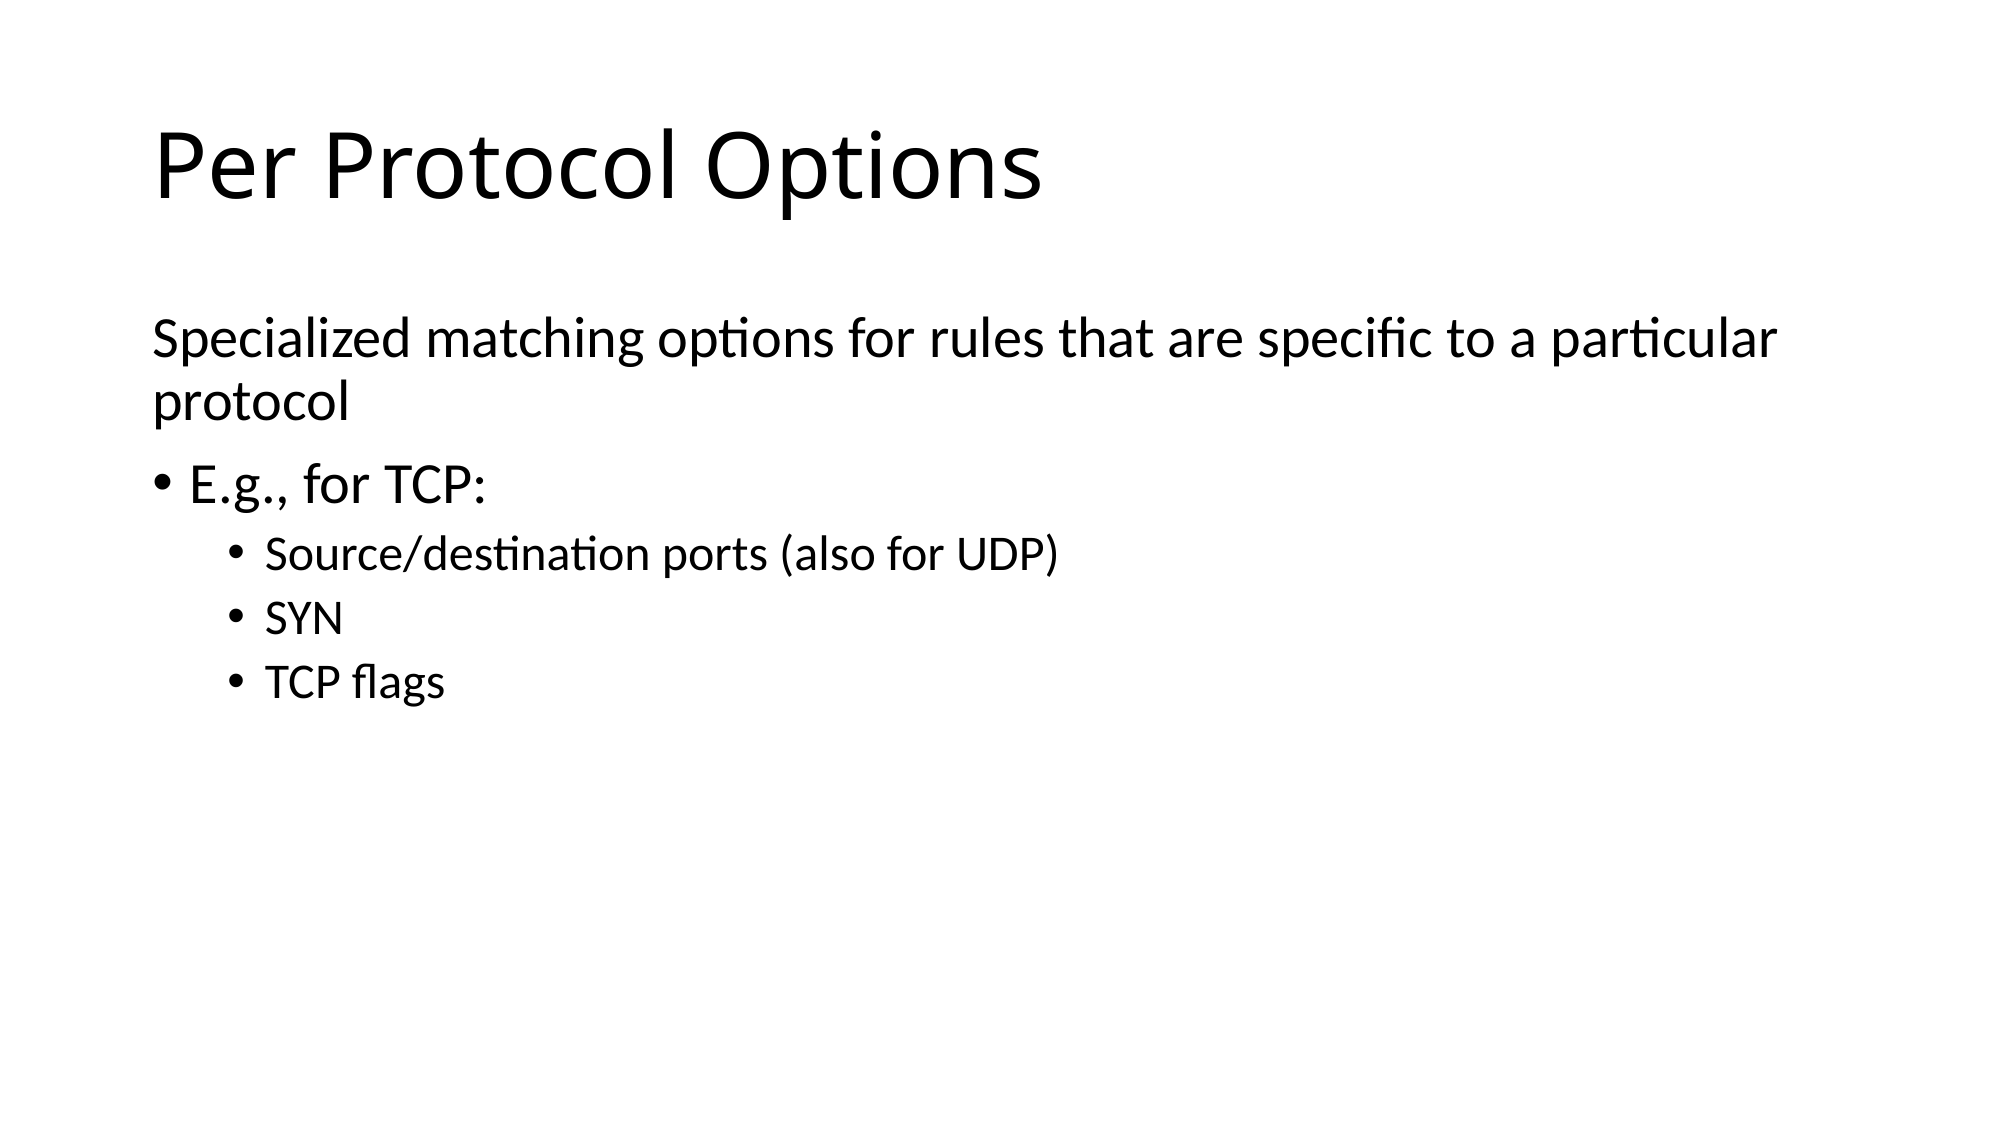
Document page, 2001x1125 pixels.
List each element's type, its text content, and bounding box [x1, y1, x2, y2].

list Specialized matching options for rules that are specific to a particular protocol E.g., for TCP: Source/destination ports (also for UDP) SYN TCP flags [137, 299, 1863, 1014]
title Per Protocol Options [137, 59, 1863, 278]
